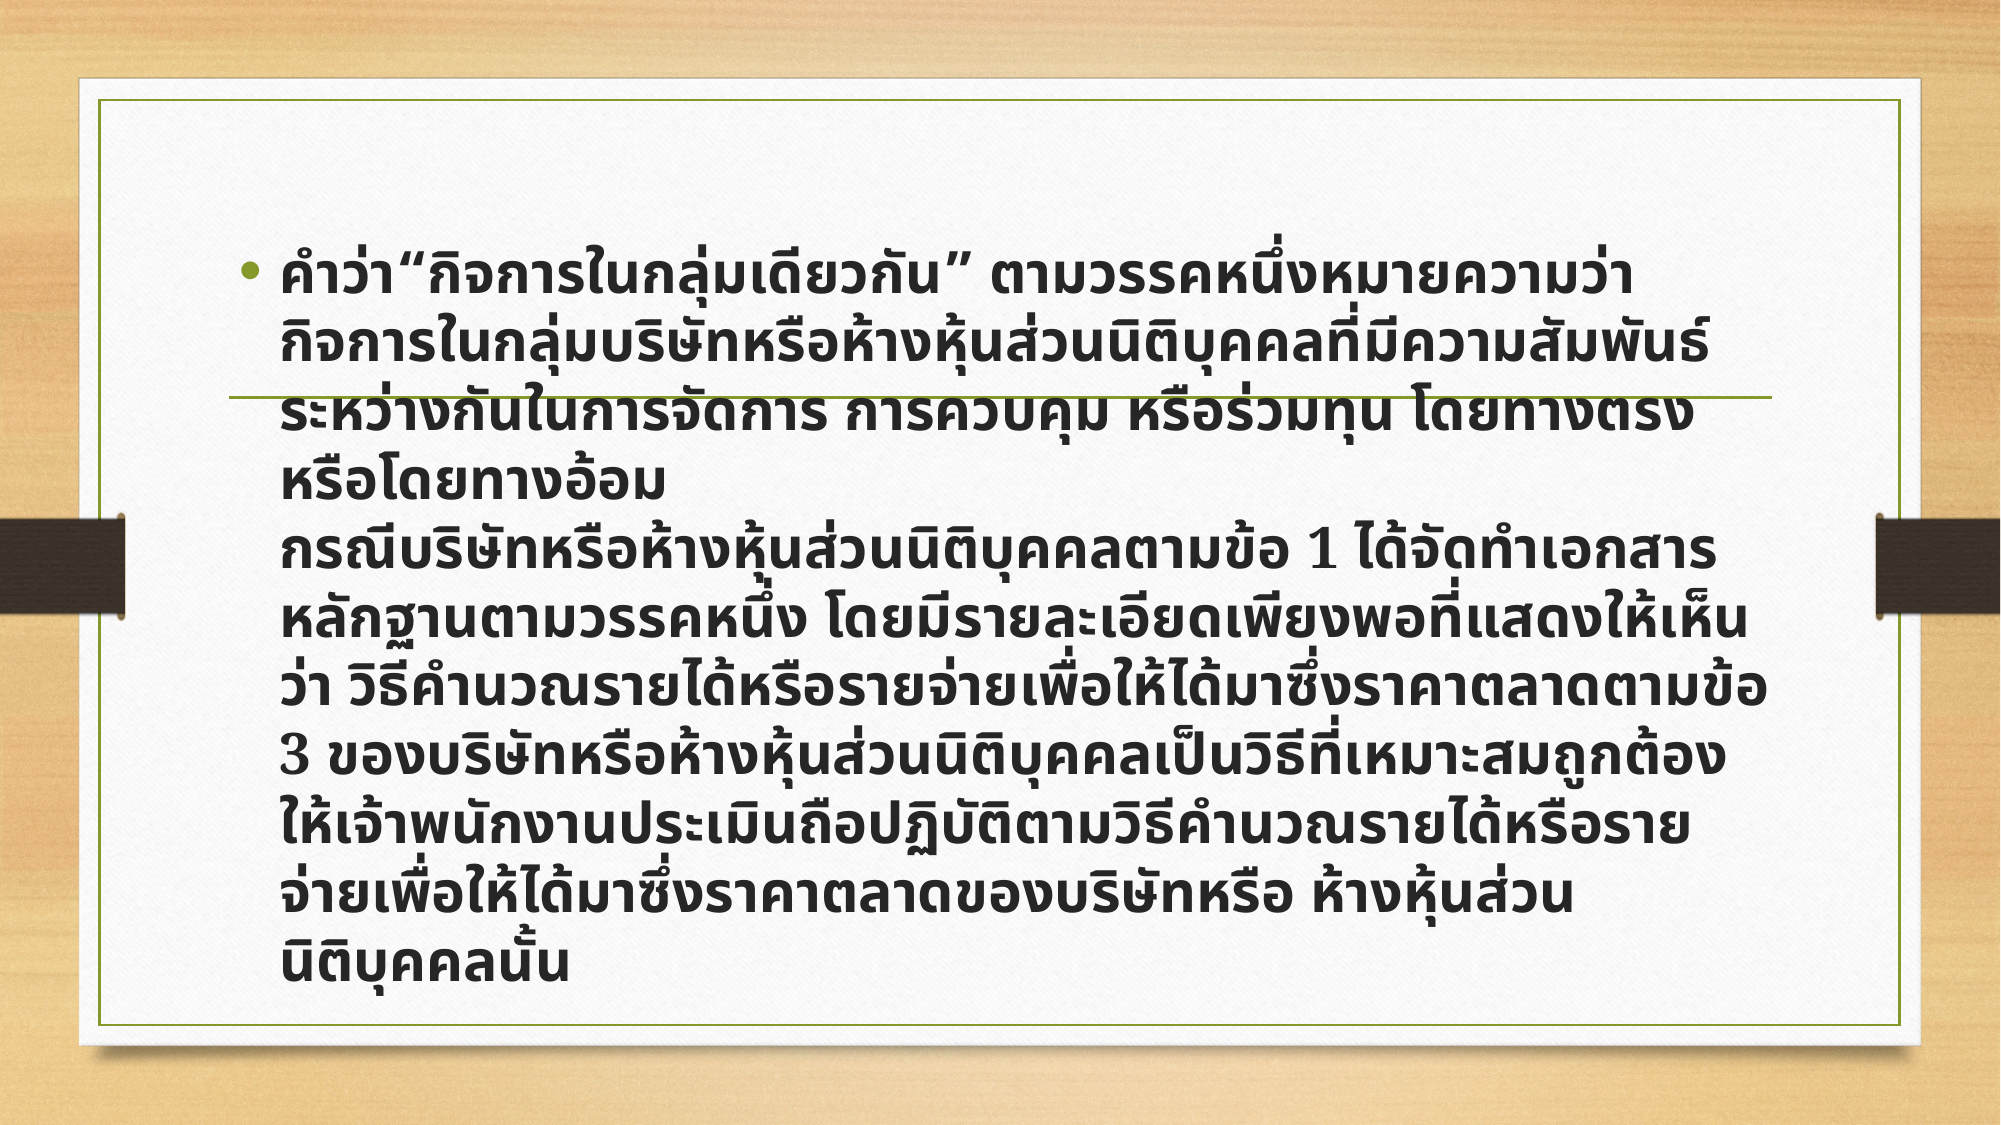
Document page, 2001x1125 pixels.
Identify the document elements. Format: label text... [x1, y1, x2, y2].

list คำว่า“กิจการในกลุ่มเดียวกัน” ตามวรรคหนึ่งหมายความว่า กิจการในกลุ่มบริษัทหรือห้างหุ้นส่วนนิติบุคคลที่มีความสัมพันธ์ระหว่างกันในการจัดการ การควบคุม หรือร่วมทุน โดยทางตรงหรือโดยทางอ้อม กรณีบริษัทหรือห้างหุ้นส่วนนิติบุคคลตามข้อ 1 ได้จัดทำเอกสารหลักฐานตามวรรคหนึ่ง โดยมีรายละเอียดเพียงพอที่แสดงให้เห็นว่า วิธีคำนวณรายได้หรือรายจ่ายเพื่อให้ได้มาซึ่งราคาตลาดตามข้อ 3 ของบริษัทหรือห้างหุ้นส่วนนิติบุคคลเป็นวิธีที่เหมาะสมถูกต้อง ให้เจ้าพนักงานประเมินถือปฏิบัติตามวิธีคำนวณรายได้หรือรายจ่ายเพื่อให้ได้มาซึ่งราคาตลาดของบริษัทหรือ ห้างหุ้นส่วนนิติบุคคลนั้น [223, 137, 1790, 1005]
picture [0, 0, 2001, 1125]
